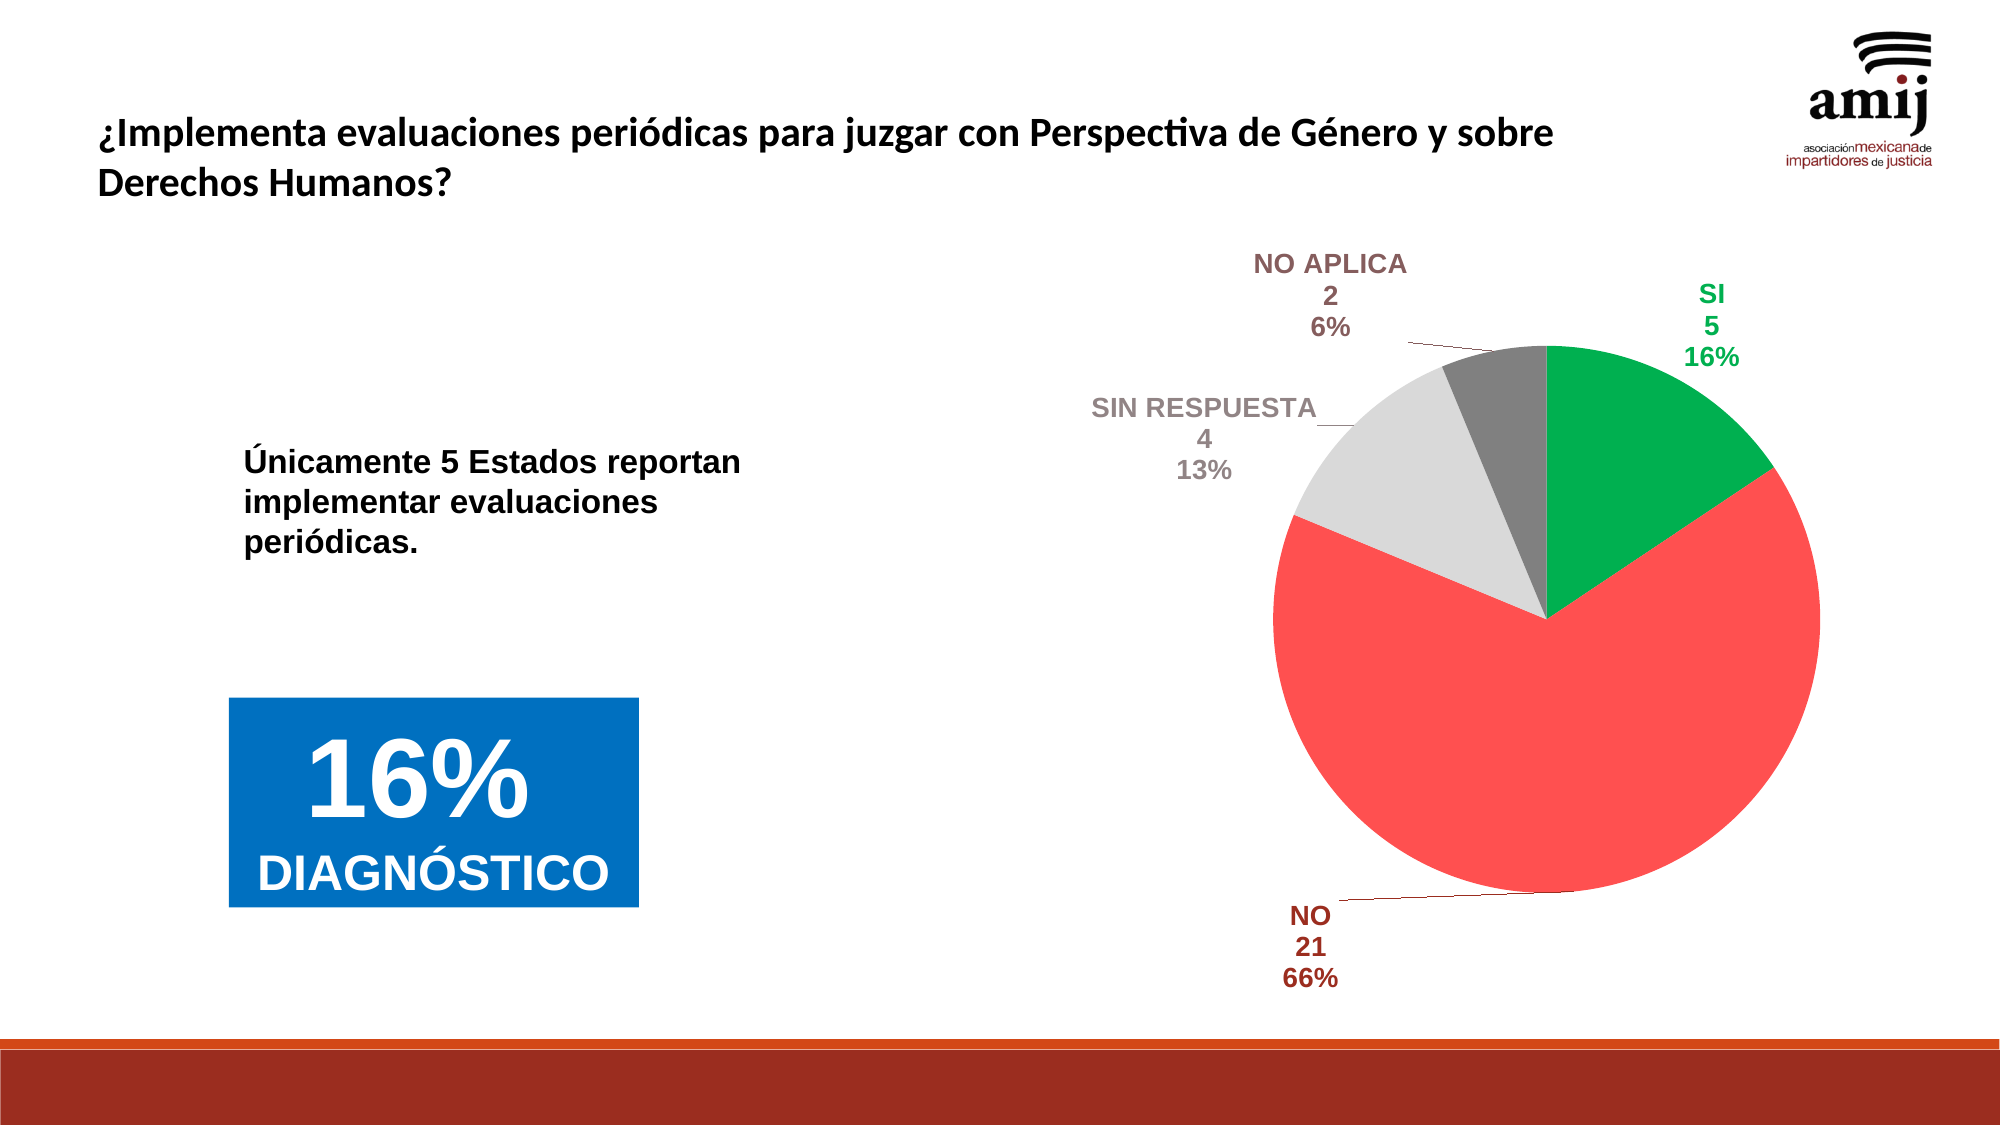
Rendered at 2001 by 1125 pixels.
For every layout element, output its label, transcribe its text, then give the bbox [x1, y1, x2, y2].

picture [1763, 3, 1956, 196]
chart [838, 230, 2000, 1011]
text_box Únicamente 5 Estados reportan implementar evaluaciones periódicas. [228, 433, 768, 568]
text_box 16% DIAGNÓSTICO [228, 697, 639, 908]
text_box ¿Implementa evaluaciones periódicas para juzgar con Perspectiva de Género y sobre Derechos Humanos? [82, 96, 1652, 212]
